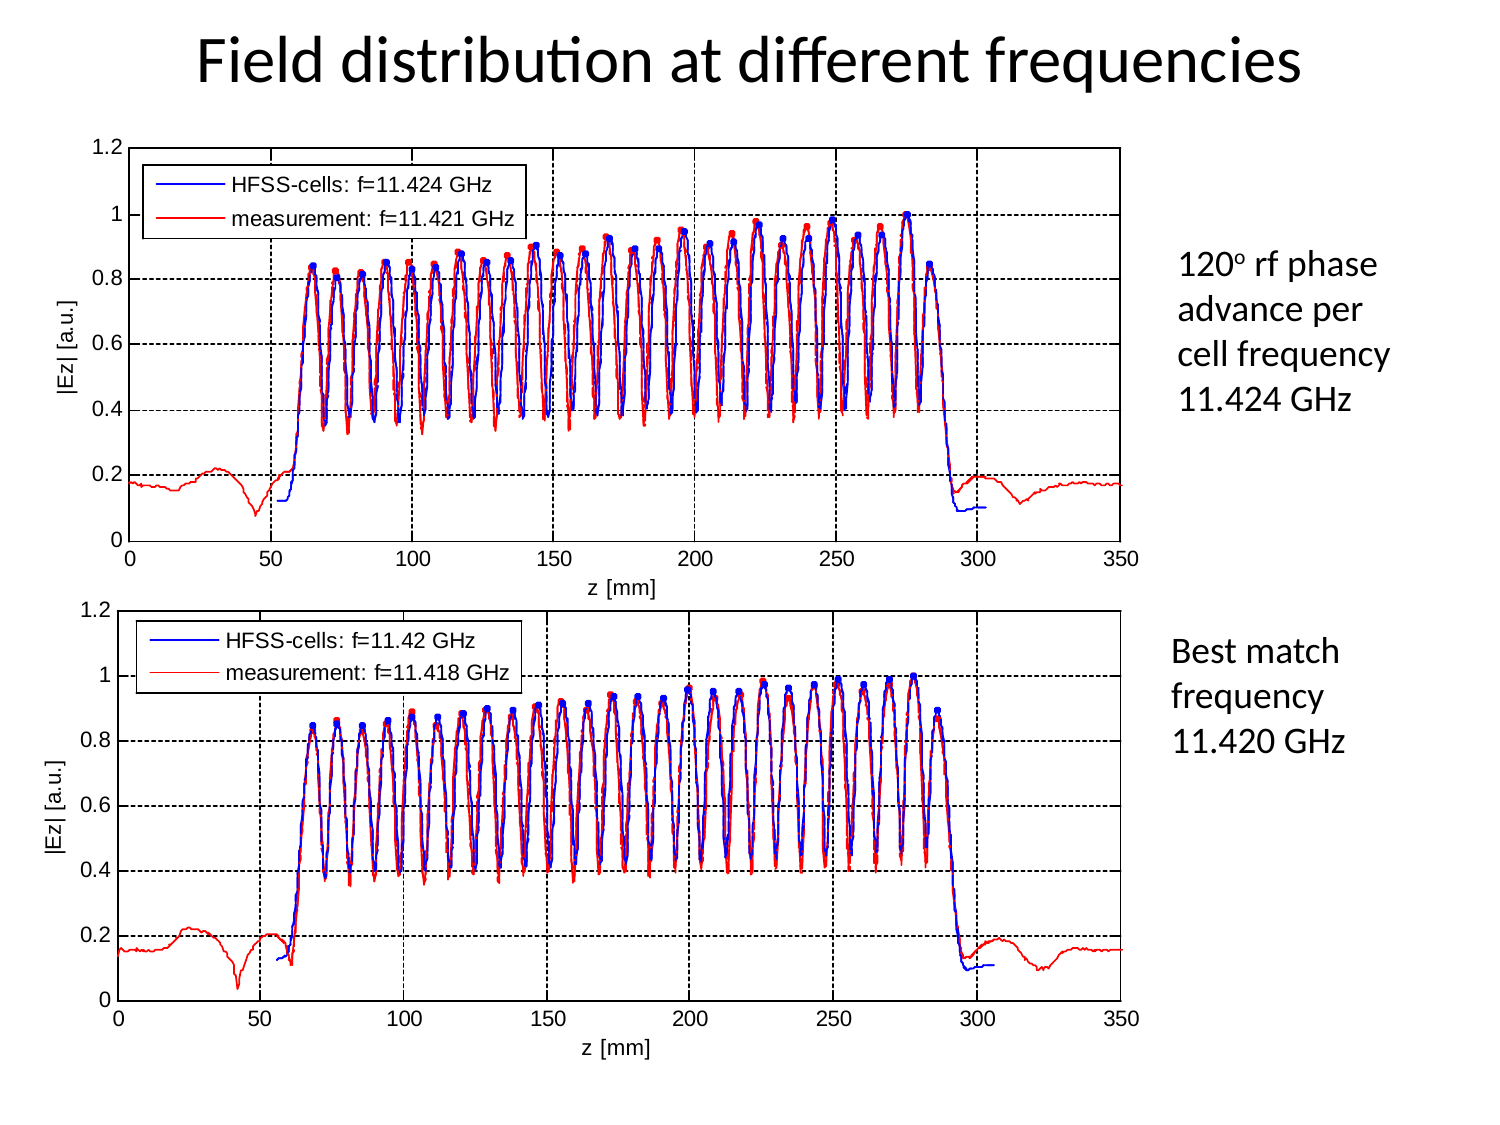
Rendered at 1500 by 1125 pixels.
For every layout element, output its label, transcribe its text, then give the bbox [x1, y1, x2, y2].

text_box Best match frequency 11.420 GHz [1248, 618, 1425, 769]
picture [0, 112, 1244, 1067]
title Field distribution at different frequencies [75, 0, 1425, 113]
text_box 120o rf phase advance per cell frequency 11.424 GHz [1246, 231, 1432, 426]
